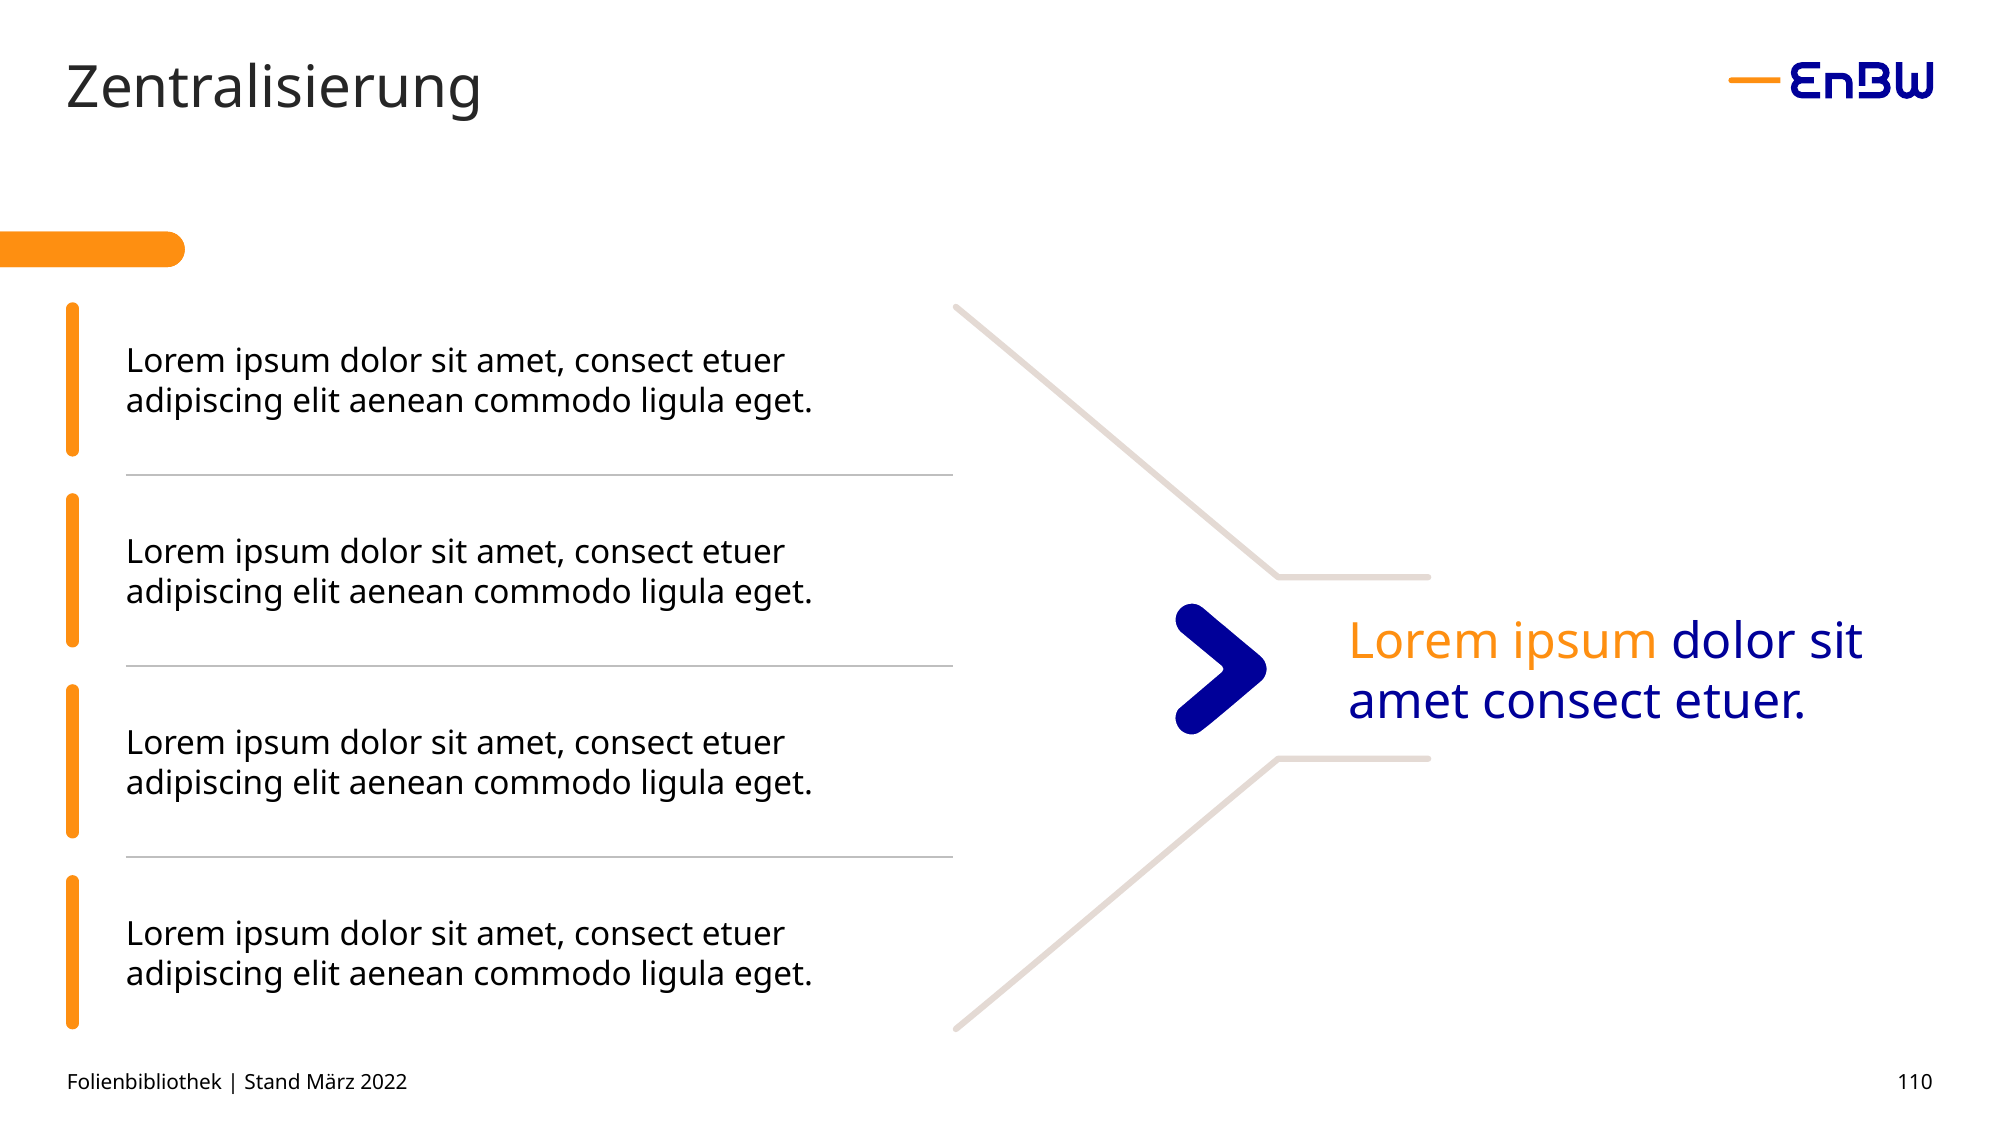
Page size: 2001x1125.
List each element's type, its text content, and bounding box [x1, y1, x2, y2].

text_box [955, 306, 1429, 578]
text_box [955, 758, 1429, 1030]
text_box Lorem ipsum dolor sit amet, consect etuer adipiscing elit aenean commodo ligula eget. [79, 690, 953, 833]
footer Folienbibliothek | Stand März 2022 [66, 1073, 1727, 1097]
text_box Lorem ipsum dolor sit amet, consect etuer adipiscing elit aenean commodo ligula eget. [79, 308, 953, 451]
text_box Lorem ipsum dolor sit amet, consect etuer adipiscing elit aenean commodo ligula eget. [79, 881, 953, 1024]
text_box Lorem ipsum dolor sit amet, consect etuer adipiscing elit aenean commodo ligula eget. [79, 499, 953, 642]
text_box [1171, 599, 1271, 739]
title Zentralisierung [66, 48, 1508, 132]
text_box Lorem ipsum dolor sit amet consect etuer. [1348, 609, 1933, 728]
slide_number 110 [1886, 1073, 1933, 1097]
